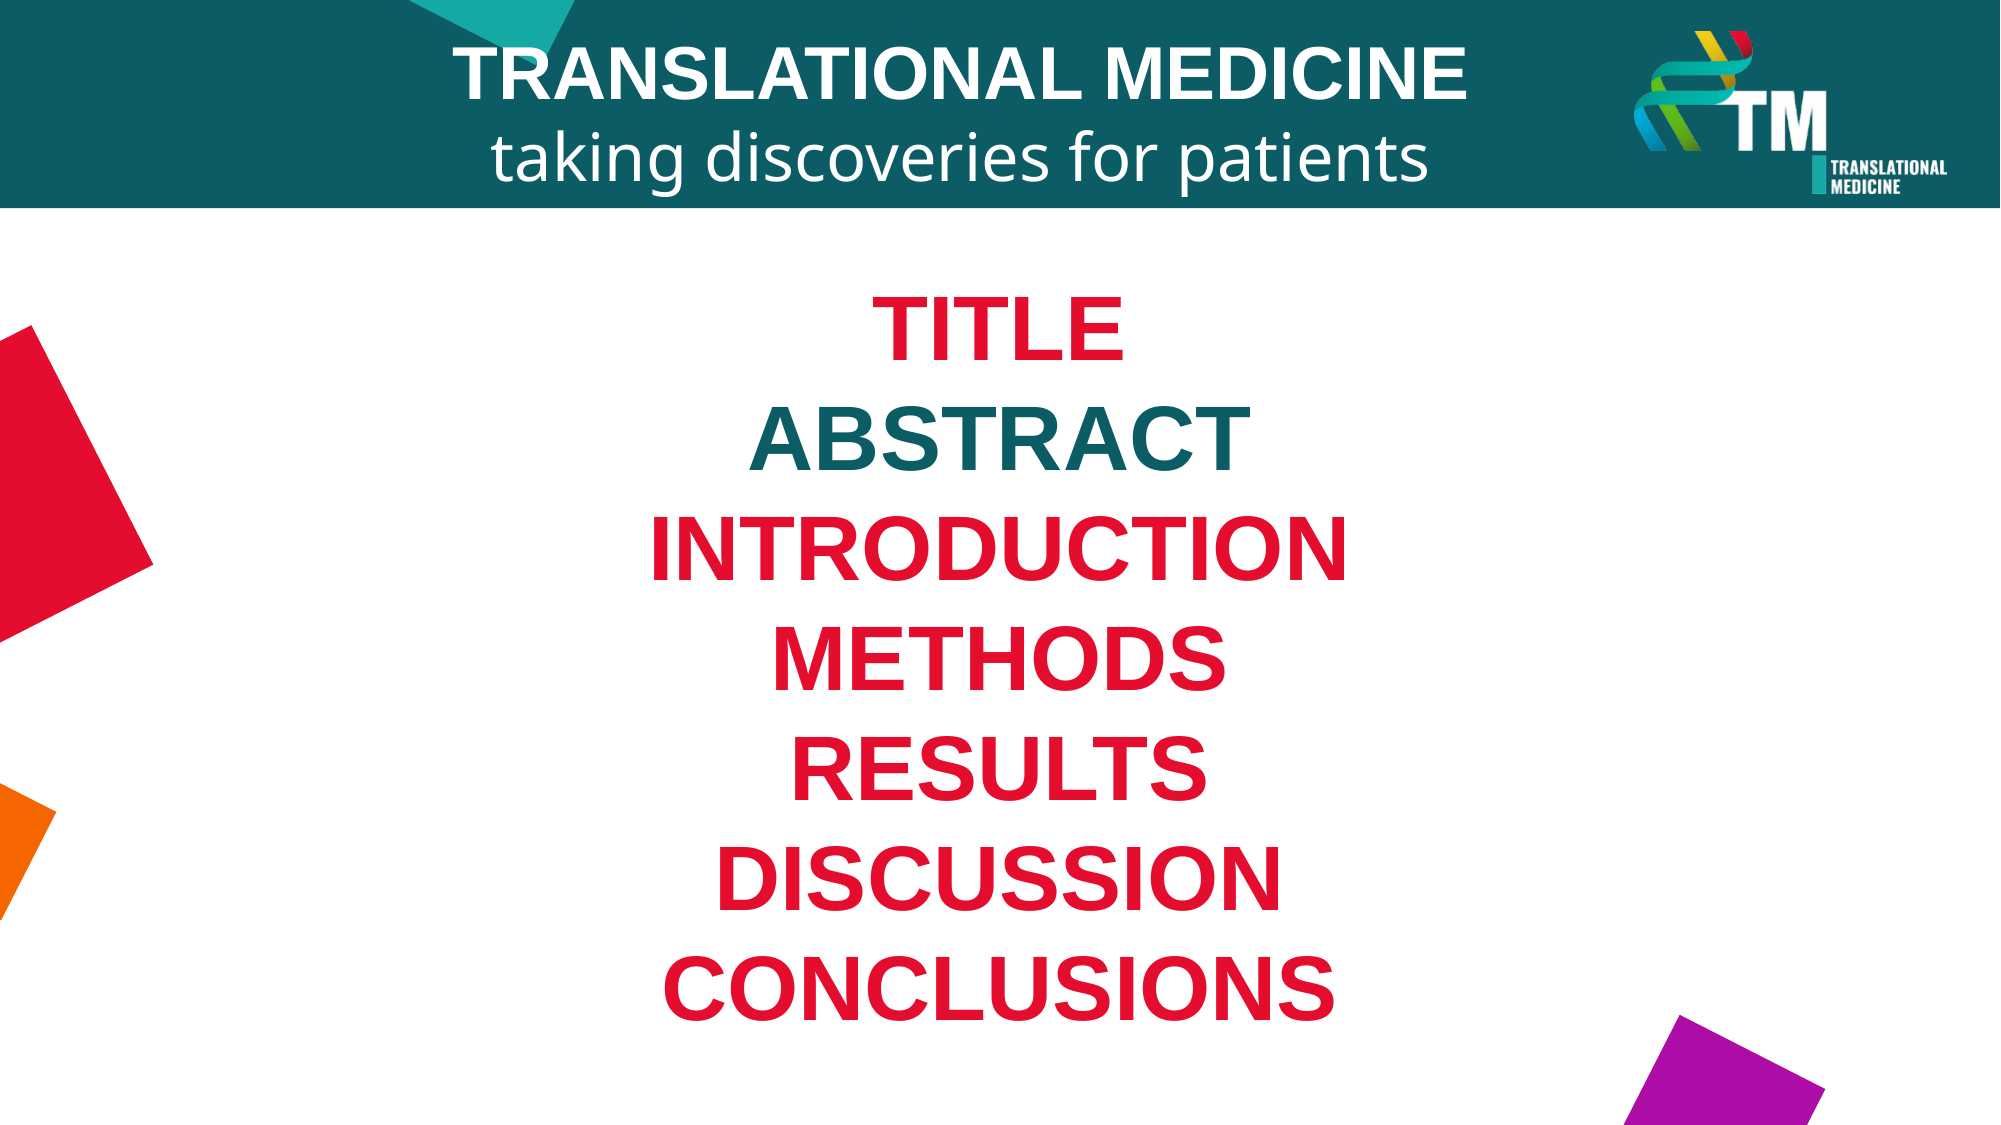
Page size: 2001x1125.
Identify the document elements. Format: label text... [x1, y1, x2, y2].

subtitle TRANSLATIONAL MEDICINE taking discoveries for patients benefits [370, 17, 1553, 80]
picture [1634, 31, 1947, 194]
text_box TITLE ABSTRACT INTRODUCTION METHODS RESULTS DISCUSSION CONCLUSIONS [212, 261, 1788, 1046]
